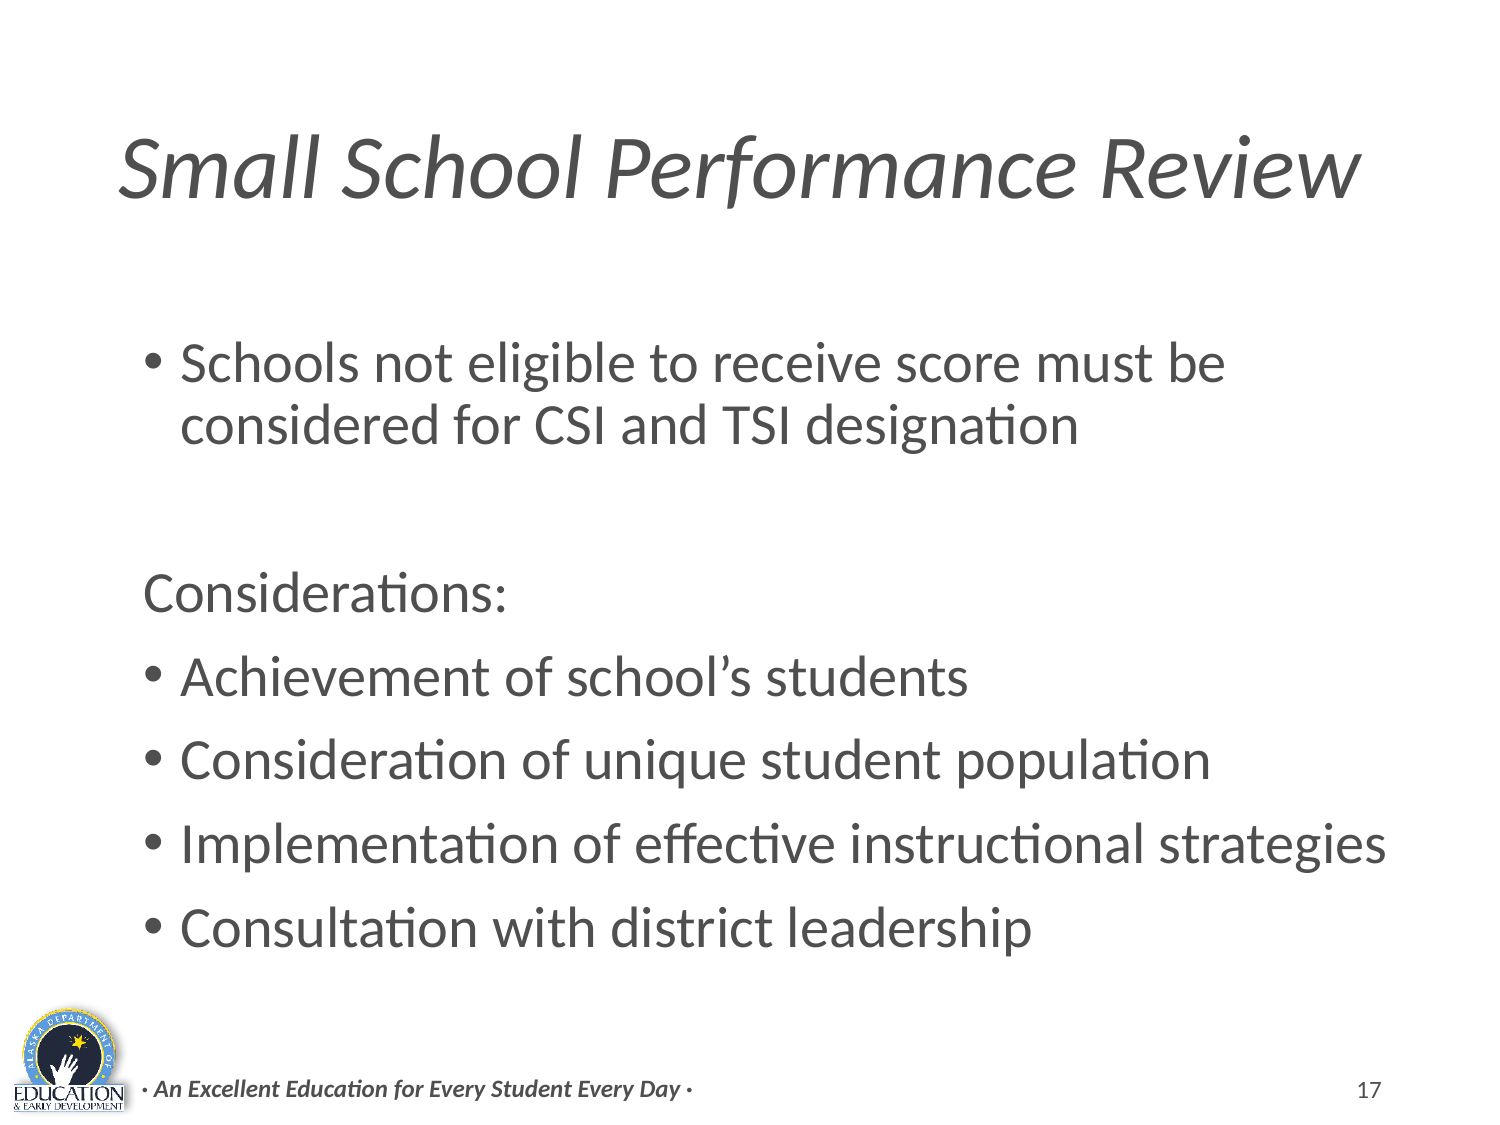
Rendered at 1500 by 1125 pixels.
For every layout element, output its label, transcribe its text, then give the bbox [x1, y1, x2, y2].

slide_number 17 [1059, 1050, 1397, 1111]
footer · An Excellent Education for Every Student Every Day · [123, 1050, 713, 1111]
picture [13, 1008, 124, 1112]
list [103, 299, 1397, 1014]
title Small School Performance Review [103, 59, 1397, 278]
text_box Schools not eligible to receive score must be considered for CSI and TSI designation Considerations: Achievement of school’s students Consideration of unique student population Implementation of effective instructional strategies Consultation with district leadership [128, 324, 1422, 1039]
